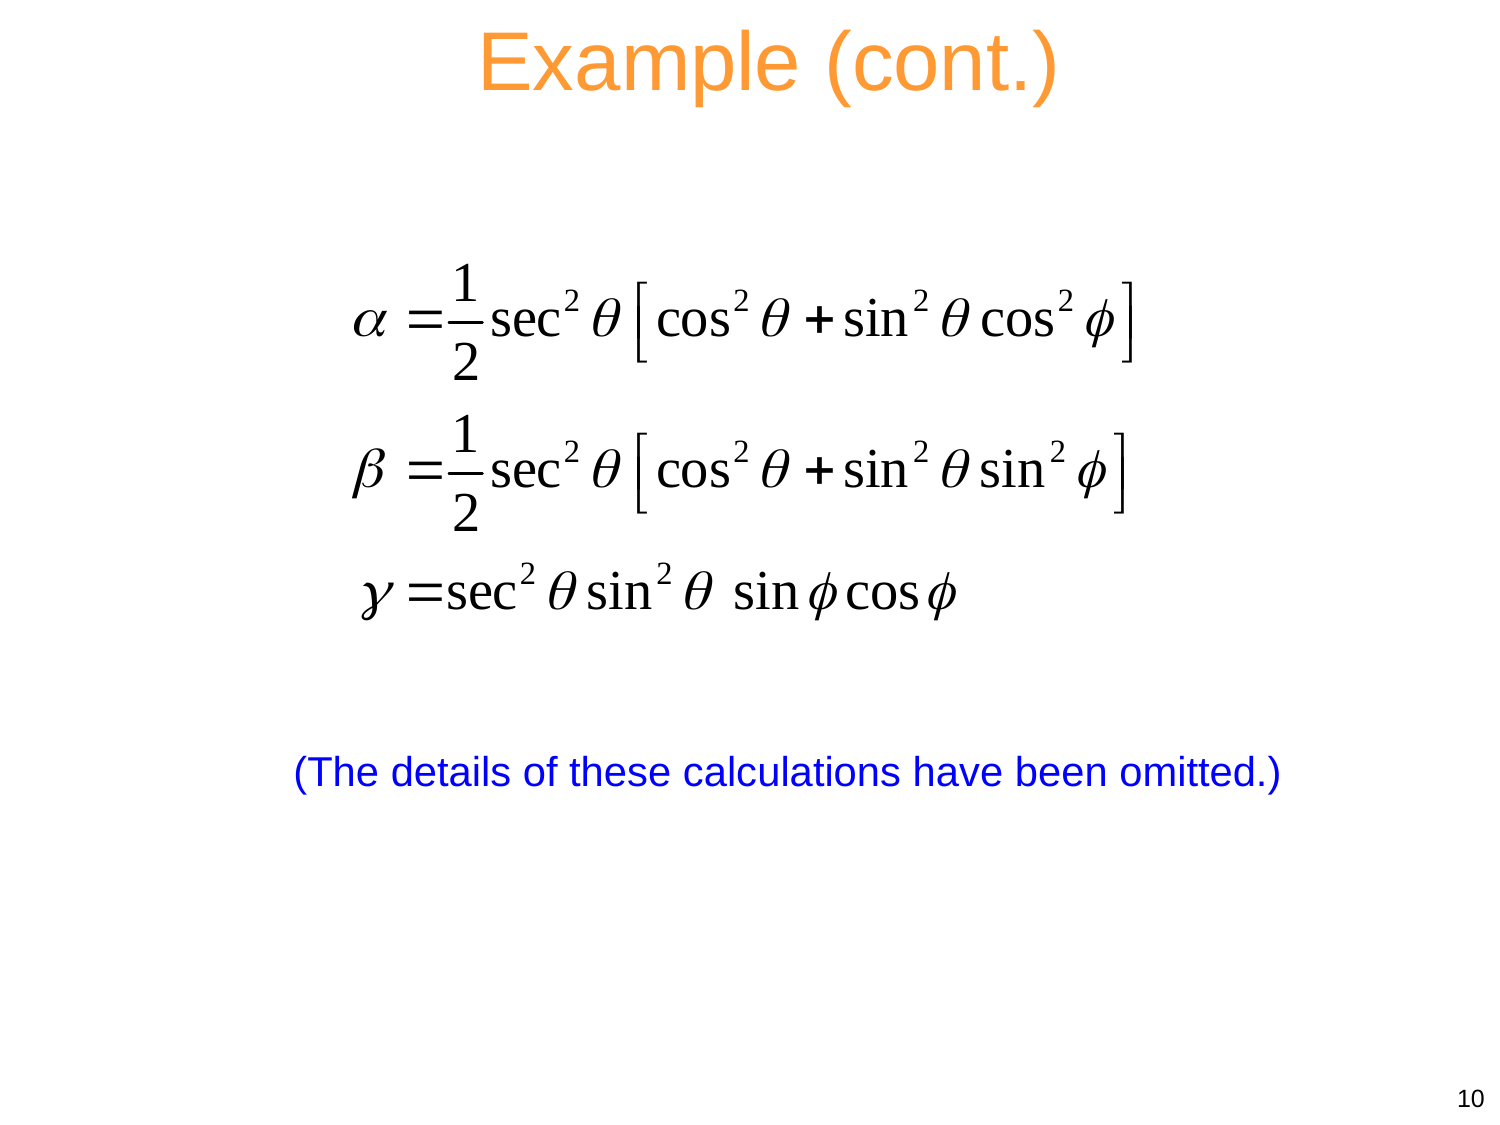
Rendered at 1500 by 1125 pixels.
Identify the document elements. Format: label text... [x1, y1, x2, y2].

text_box (The details of these calculations have been omitted.) [278, 737, 1298, 803]
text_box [341, 247, 1155, 634]
slide_number 10 [1187, 1074, 1500, 1125]
text_box Example (cont.) [129, 0, 1409, 115]
